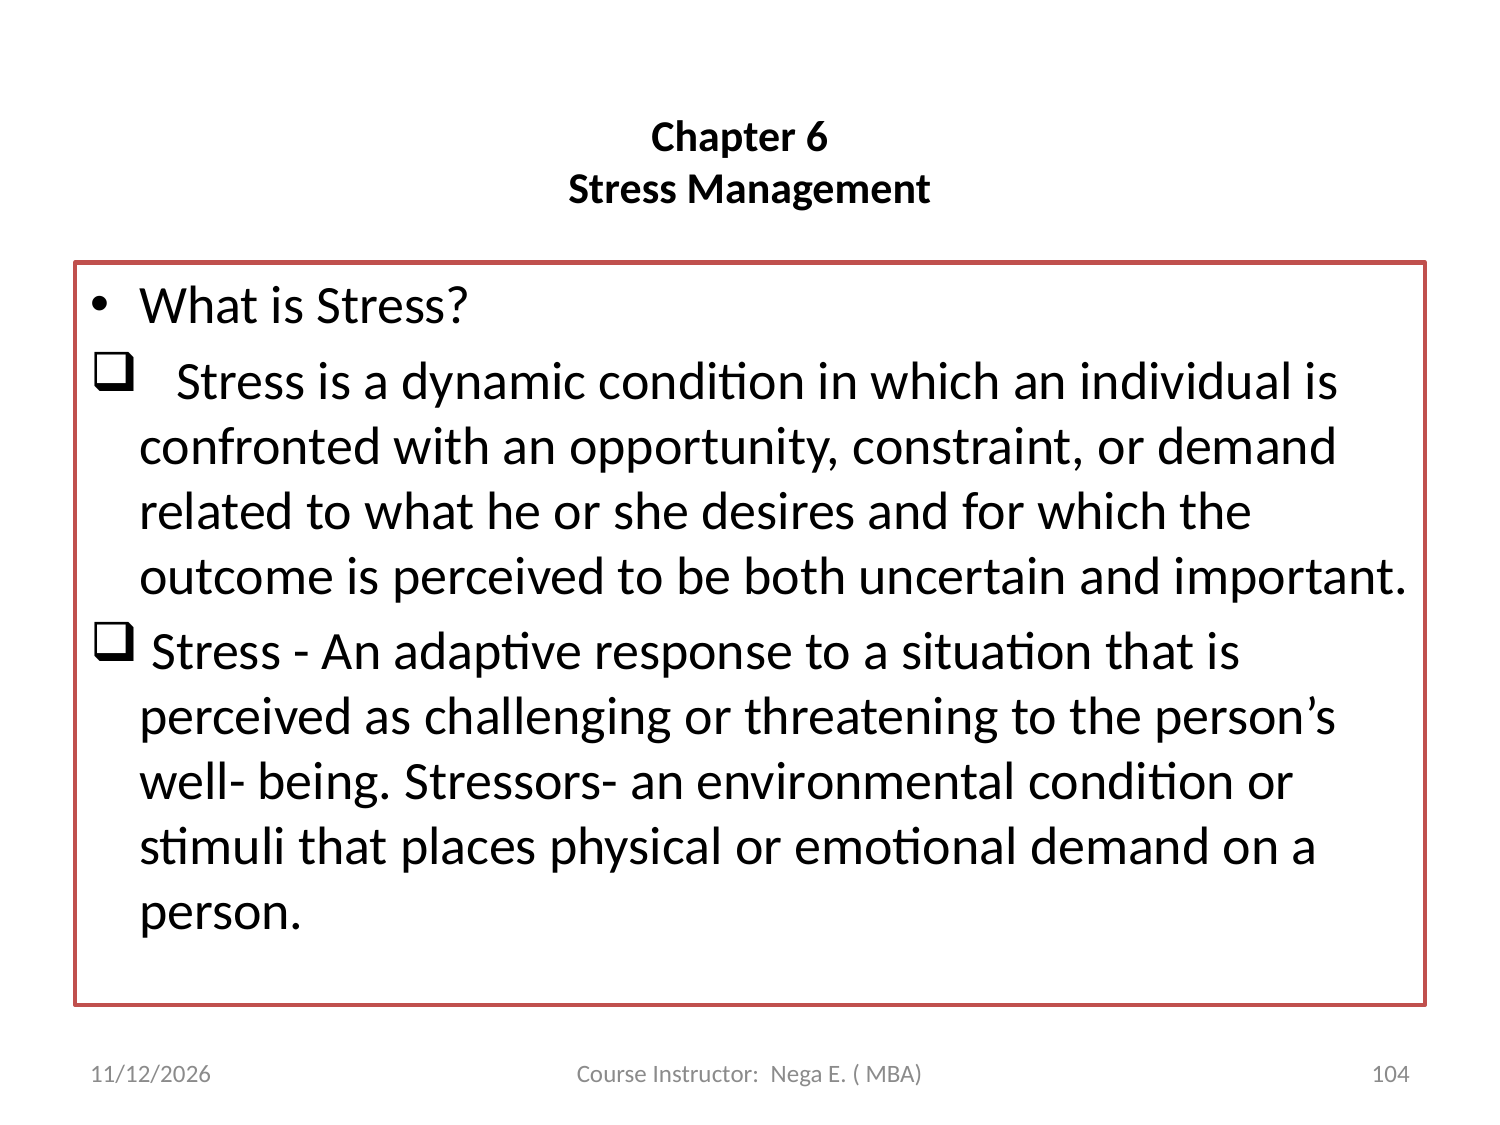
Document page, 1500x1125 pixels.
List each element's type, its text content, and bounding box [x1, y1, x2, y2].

list What is Stress? Stress is a dynamic condition in which an individual is confronted with an opportunity, constraint, or demand related to what he or she desires and for which the outcome is perceived to be both uncertain and important. Stress - An adaptive response to a situation that is perceived as challenging or threatening to the person’s well- being. Stressors- an environmental condition or stimuli that places physical or emotional demand on a person. [73, 260, 1427, 1007]
slide_number 104 [1074, 1042, 1425, 1103]
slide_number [75, 1042, 425, 1103]
title Chapter 6 Stress Management [75, 45, 1425, 260]
footer Course Instructor: Nega E. ( MBA) [512, 1042, 988, 1103]
